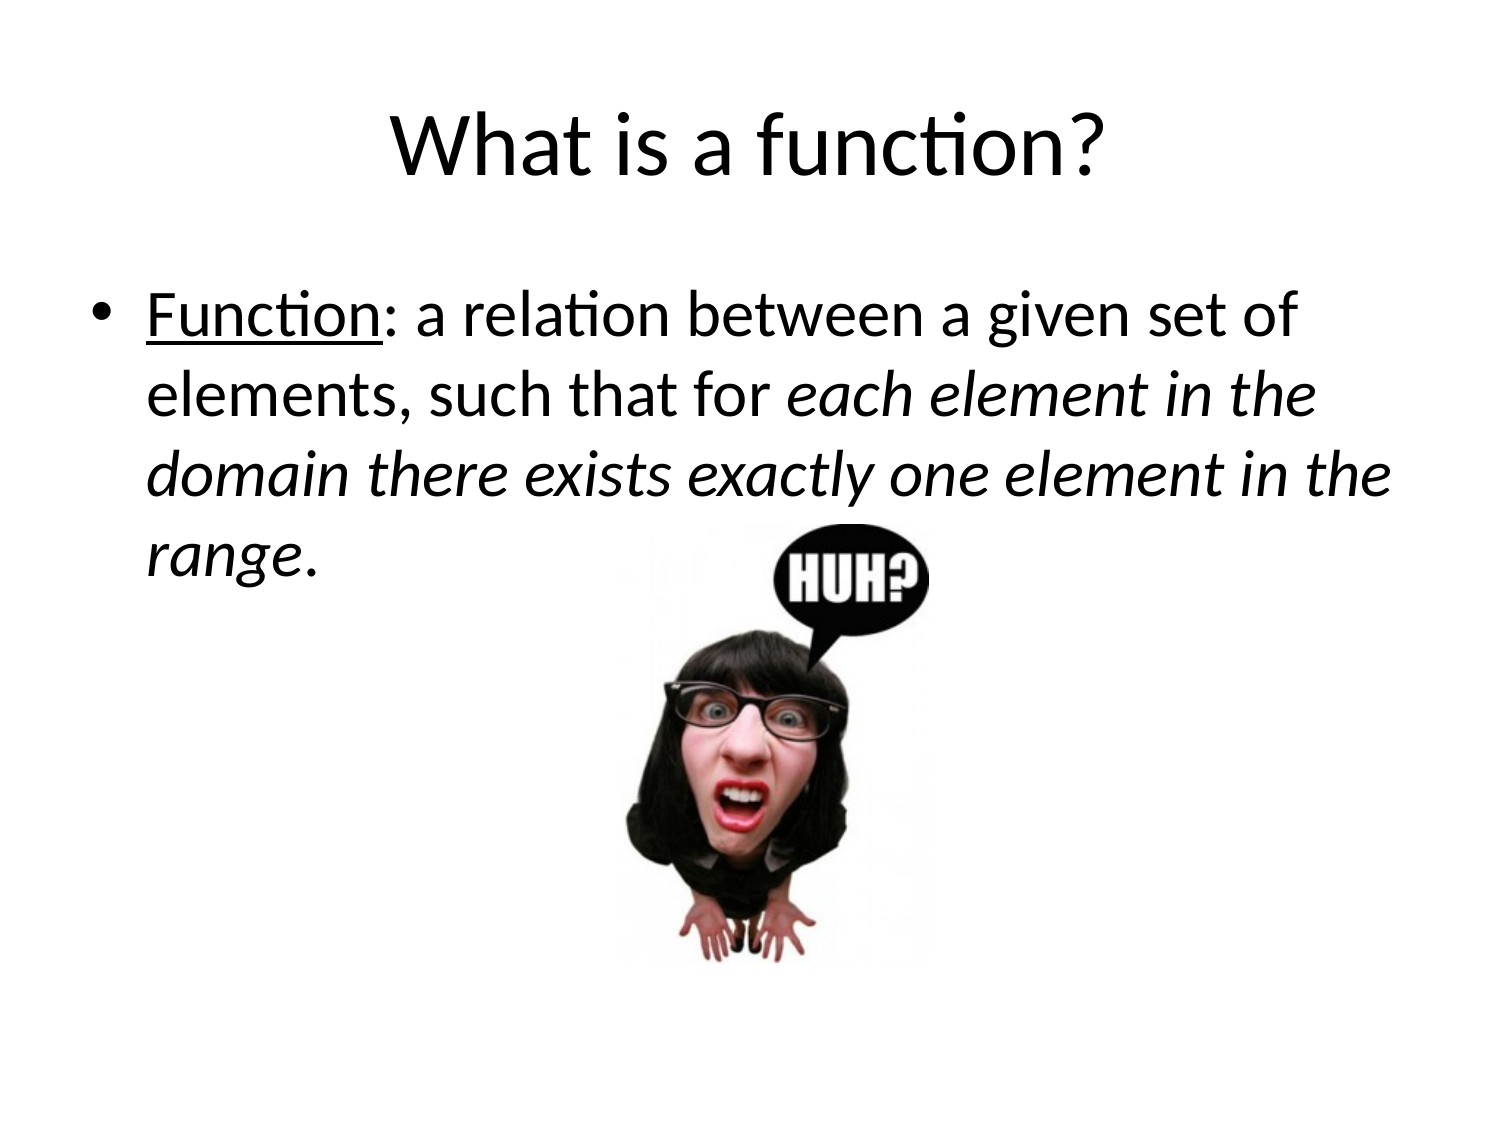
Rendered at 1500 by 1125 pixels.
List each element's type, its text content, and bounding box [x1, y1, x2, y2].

title What is a function? [75, 45, 1425, 233]
list Function: a relation between a given set of elements, such that for each element in the domain there exists exactly one element in the range. [75, 262, 1425, 1005]
picture [623, 524, 929, 963]
